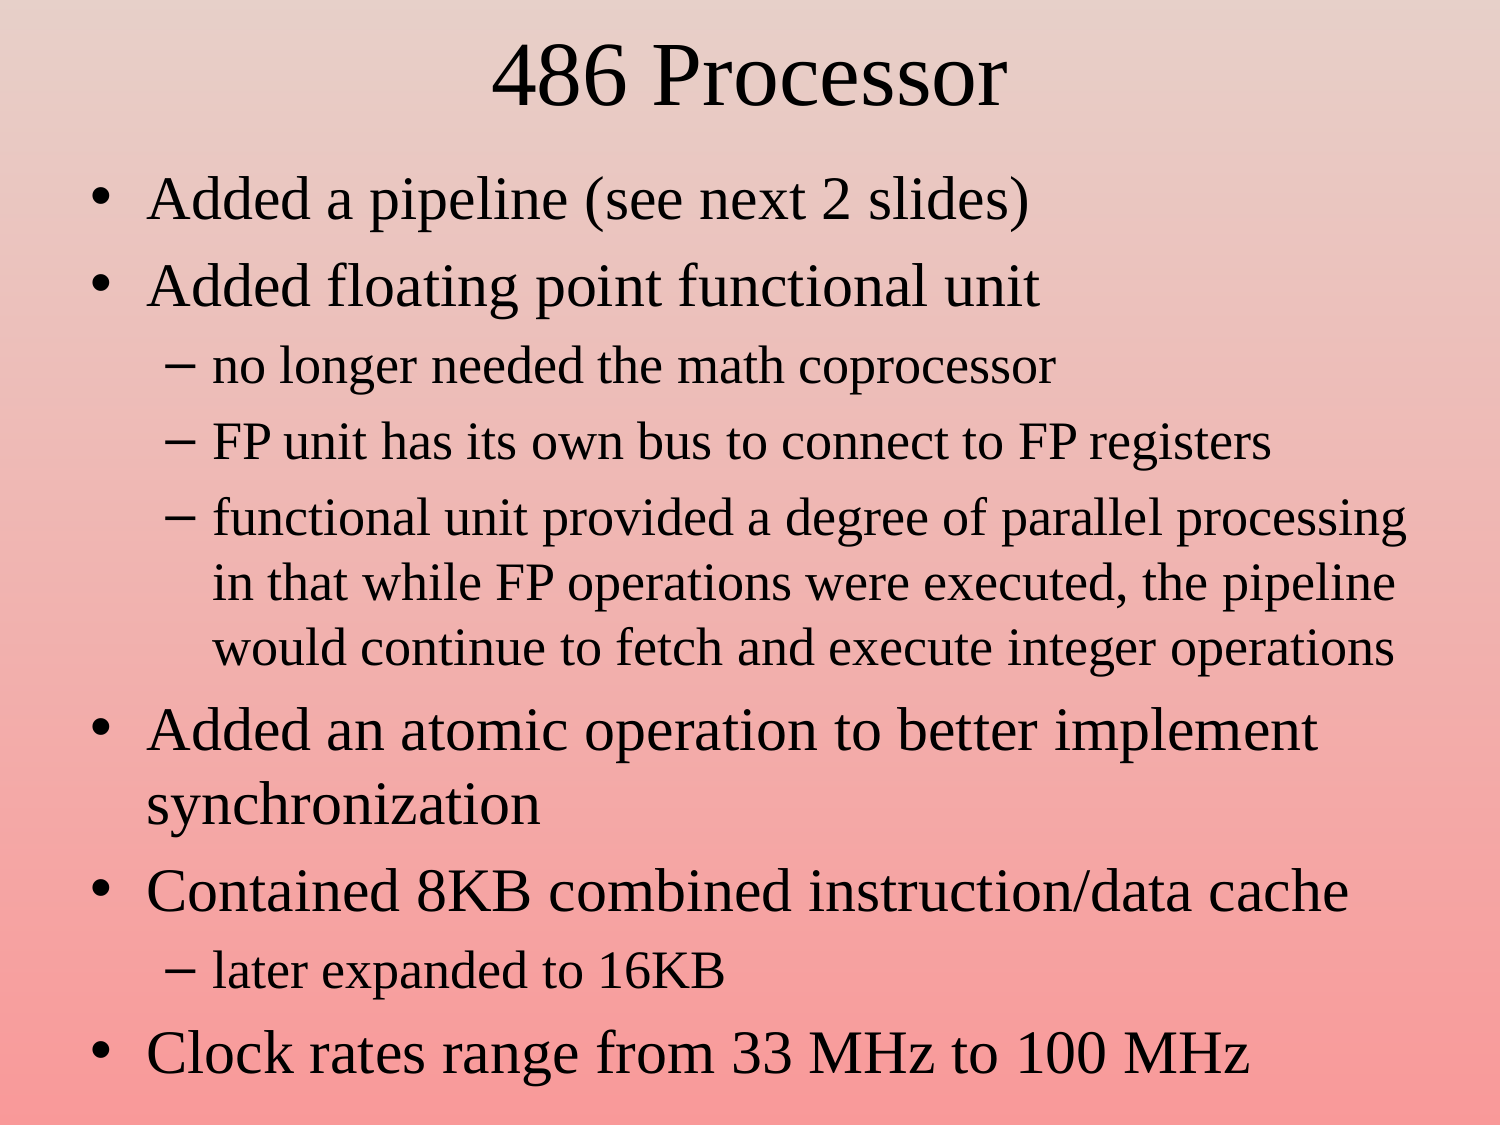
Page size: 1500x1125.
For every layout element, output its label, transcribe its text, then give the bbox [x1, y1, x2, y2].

list Added a pipeline (see next 2 slides) Added floating point functional unit no longer needed the math coprocessor FP unit has its own bus to connect to FP registers functional unit provided a degree of parallel processing in that while FP operations were executed, the pipeline would continue to fetch and execute integer operations Added an atomic operation to better implement synchronization Contained 8KB combined instruction/data cache later expanded to 16KB Clock rates range from 33 MHz to 100 MHz [75, 149, 1425, 1125]
title 486 Processor [75, 0, 1425, 149]
